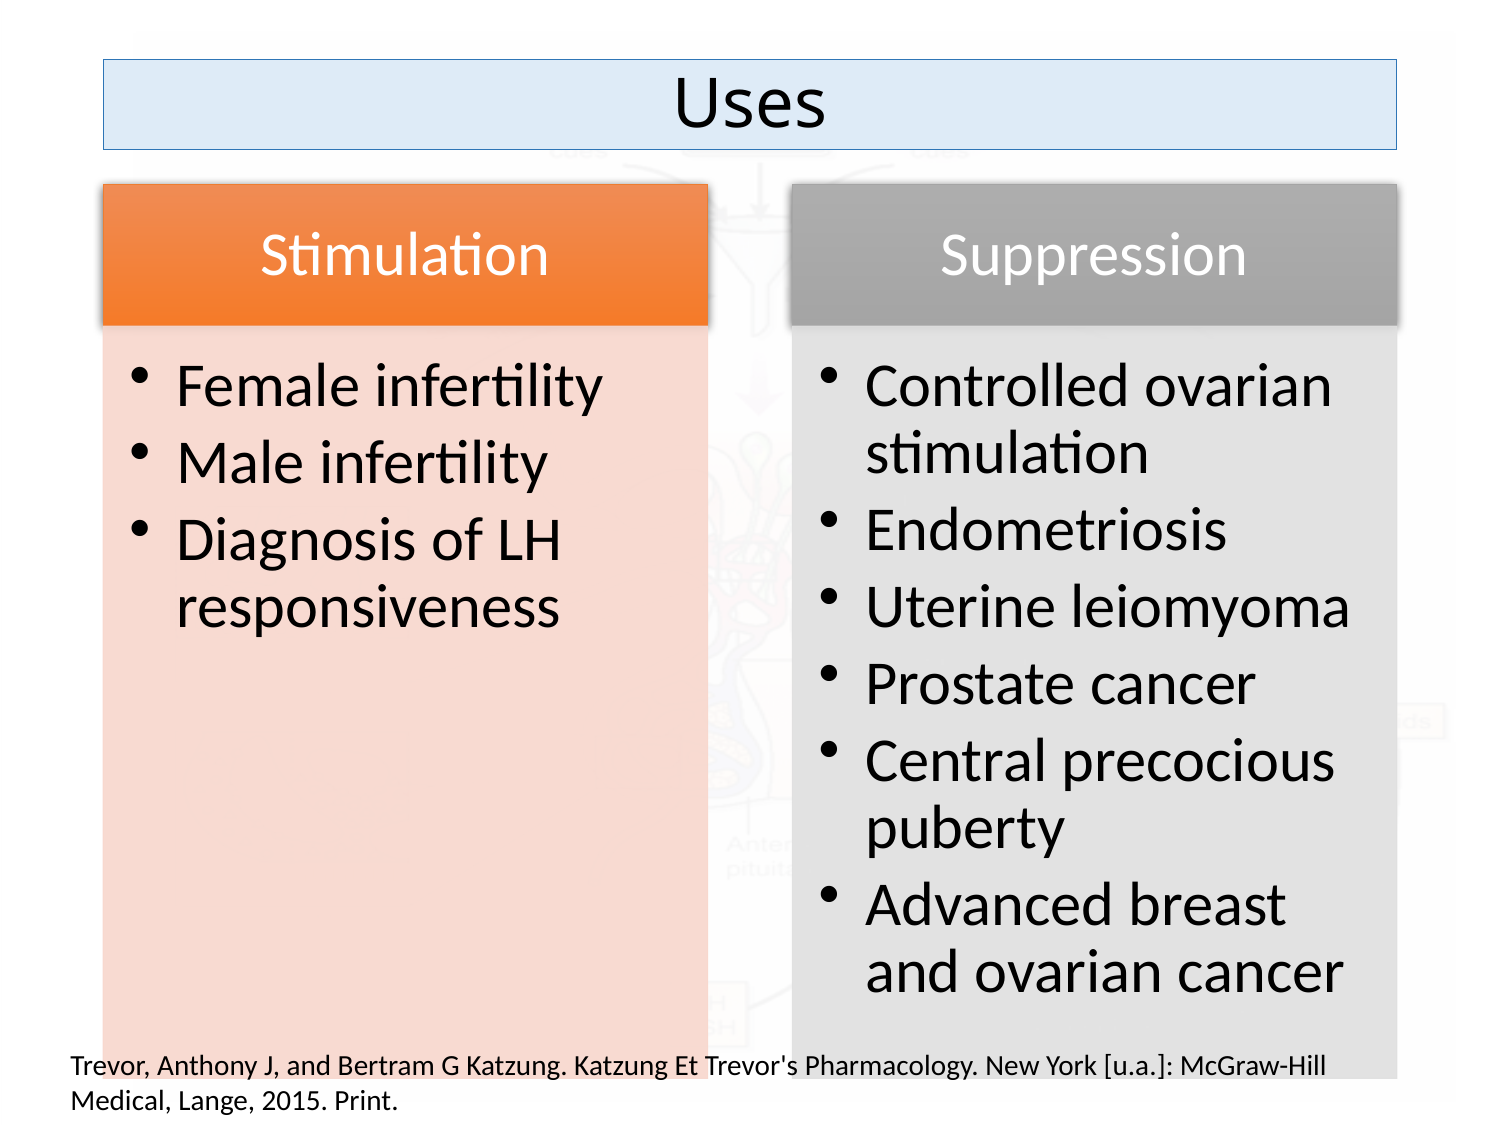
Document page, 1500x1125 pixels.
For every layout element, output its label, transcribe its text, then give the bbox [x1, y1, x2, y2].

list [103, 181, 1397, 1082]
text_box Trevor, Anthony J, and Bertram G Katzung. Katzung Et Trevor's Pharmacology. New York [u.a.]: McGraw-Hill Medical, Lange, 2015. Print. [55, 1039, 1445, 1124]
title Uses [103, 59, 1397, 150]
